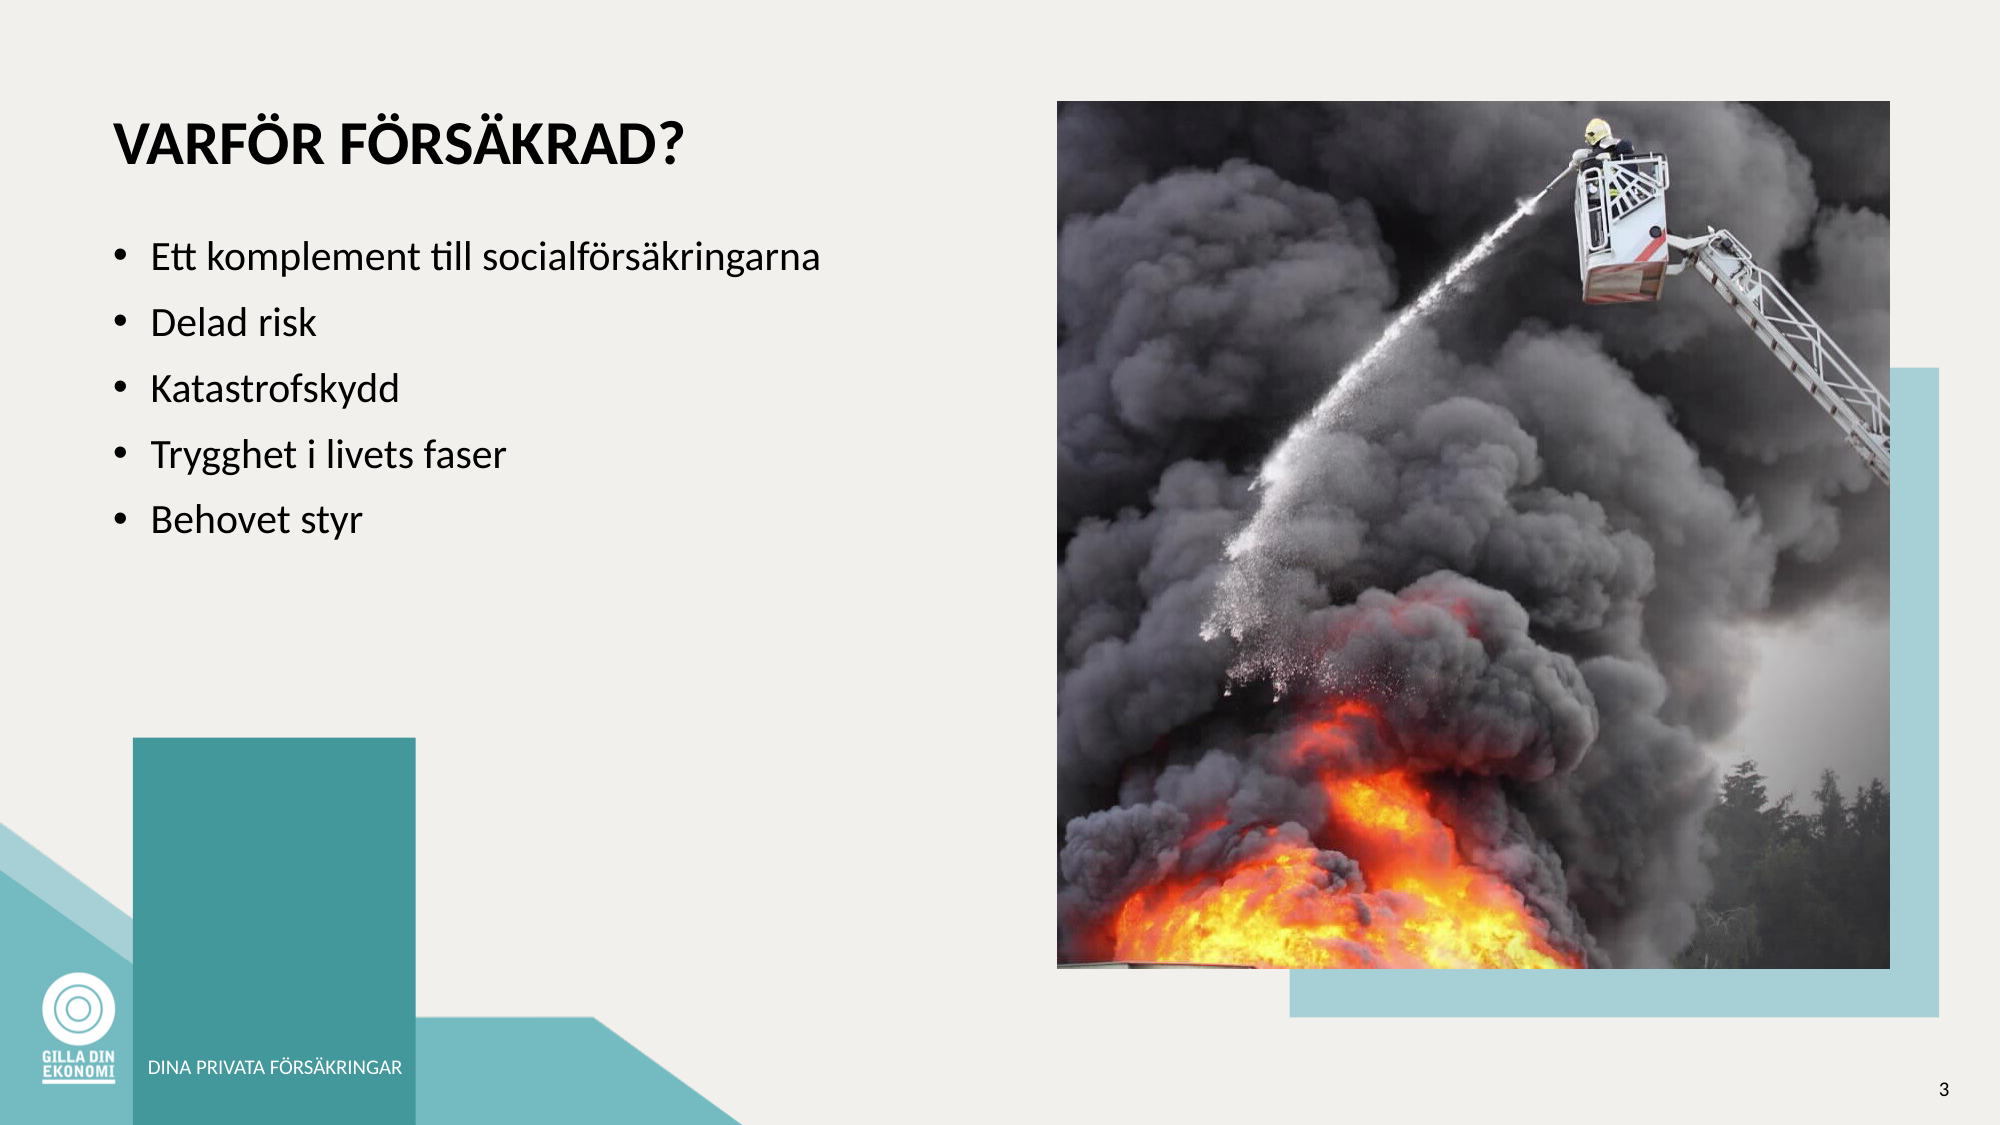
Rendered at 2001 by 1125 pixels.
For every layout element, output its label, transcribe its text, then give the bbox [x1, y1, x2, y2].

list Ett komplement till socialförsäkringarna Delad risk Katastrofskydd Trygghet i livets faser Behovet styr [98, 226, 938, 636]
list DINA PRIVATA FÖRSÄKRINGAR [132, 737, 416, 1125]
picture [0, 685, 744, 1125]
title VARFÖR FÖRSÄKRAD? [98, 102, 1044, 321]
picture [1057, 101, 1890, 969]
